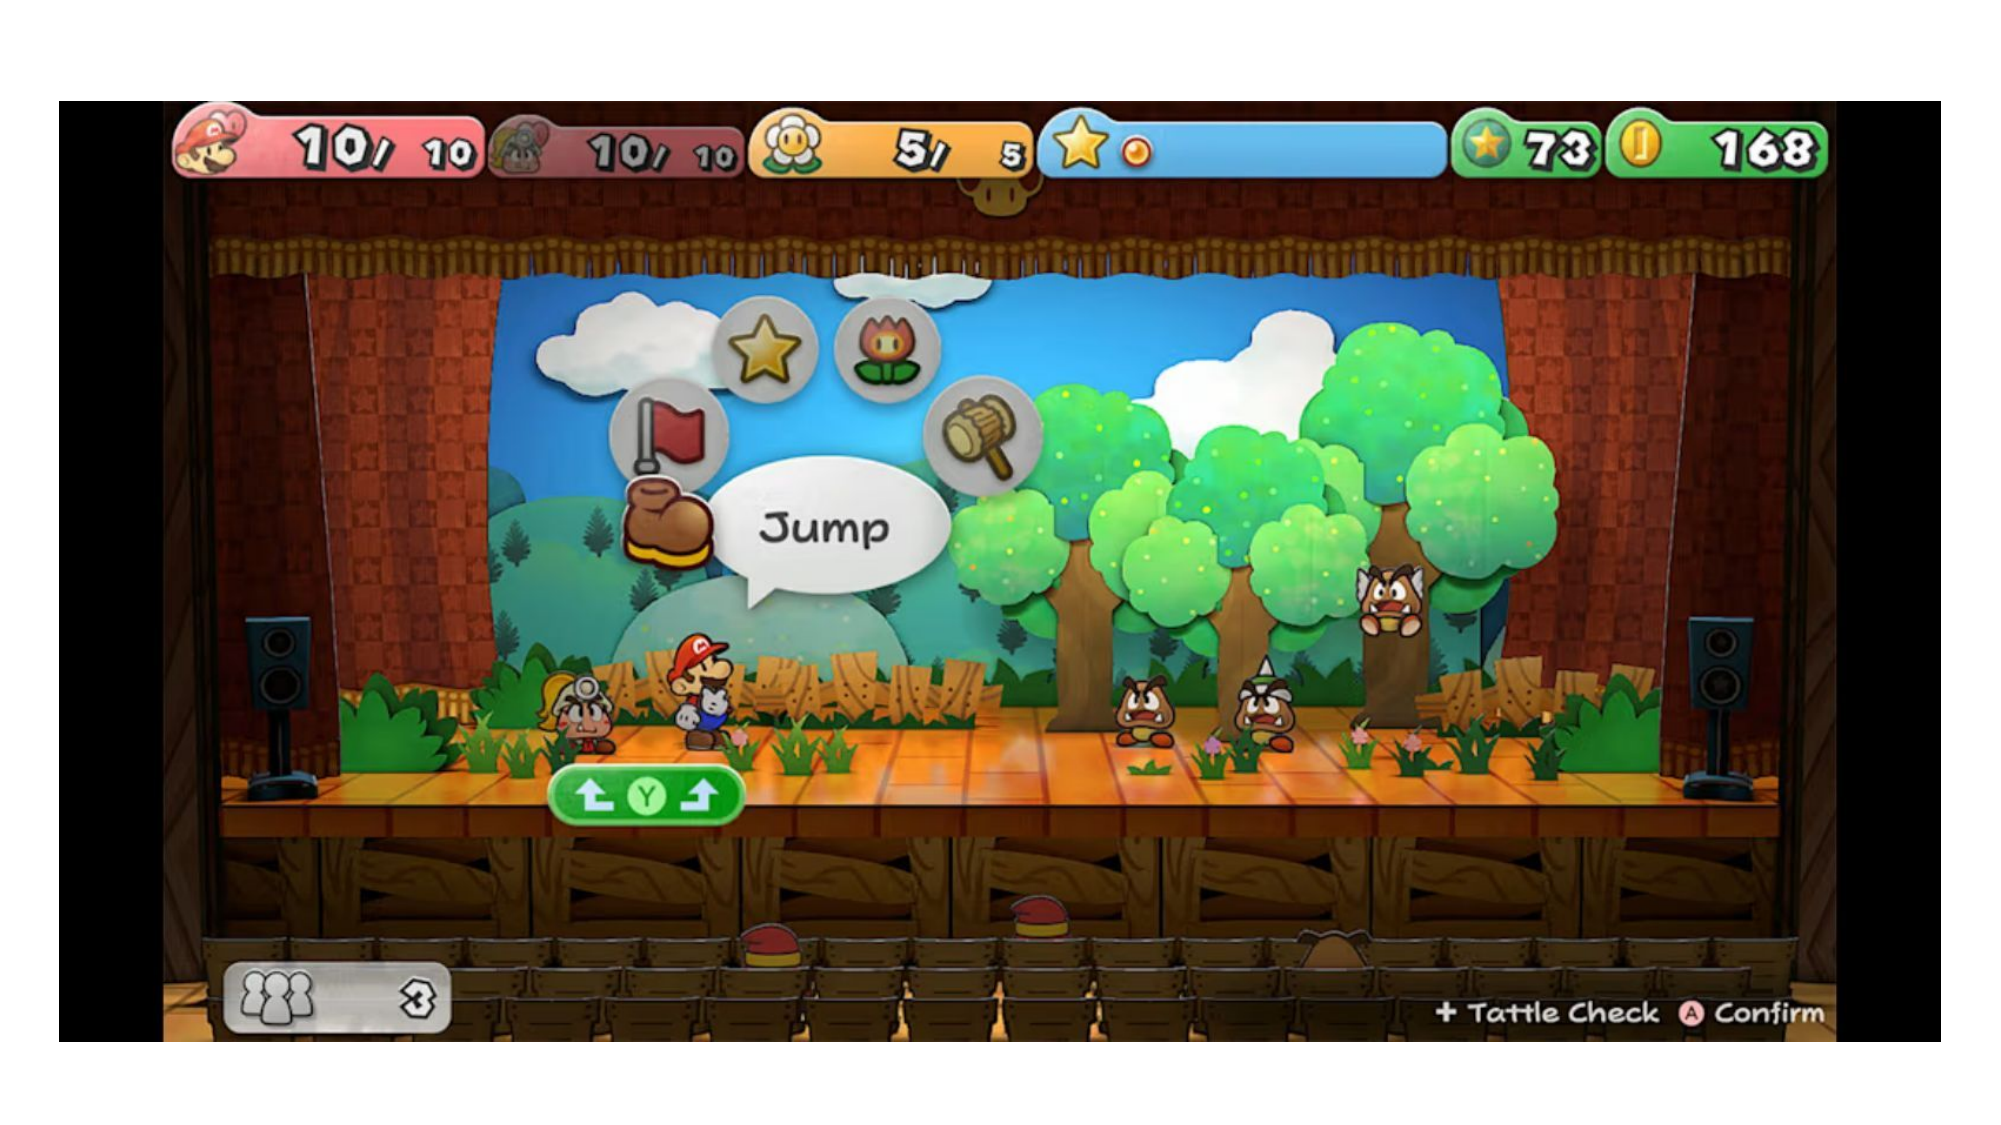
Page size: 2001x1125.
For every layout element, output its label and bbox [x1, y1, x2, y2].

picture [59, 101, 1941, 1042]
